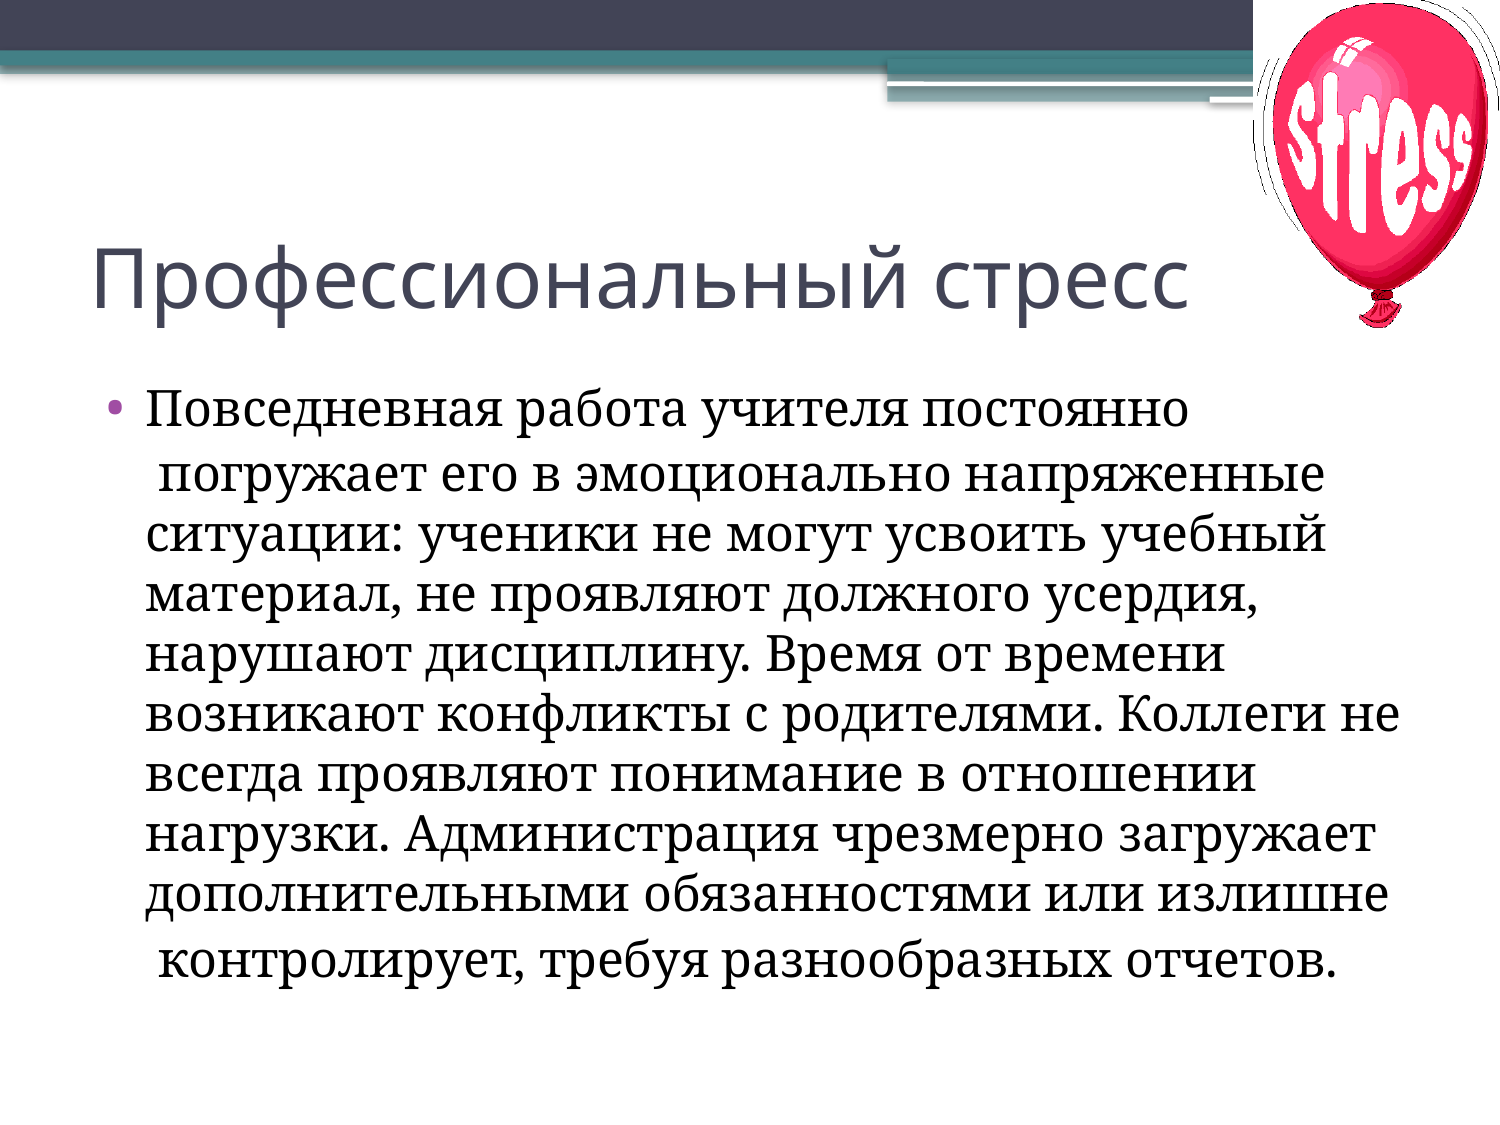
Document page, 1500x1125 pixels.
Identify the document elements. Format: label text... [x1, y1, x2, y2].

list Повседневная работа учителя постоянно погружает его в эмоционально напряженные ситуации: ученики не могут усвоить учебный материал, не проявляют должного усердия, нарушают дисциплину. Время от времени возникают конфликты с родителями. Коллеги не всегда проявляют понимание в отношении нагрузки. Администрация чрезмерно загружает дополнительными обязанностями или излишне контролирует, требуя разнообразных отчетов. [75, 368, 1425, 1079]
title Профессиональный стресс [75, 187, 1425, 363]
picture [1253, 0, 1500, 329]
